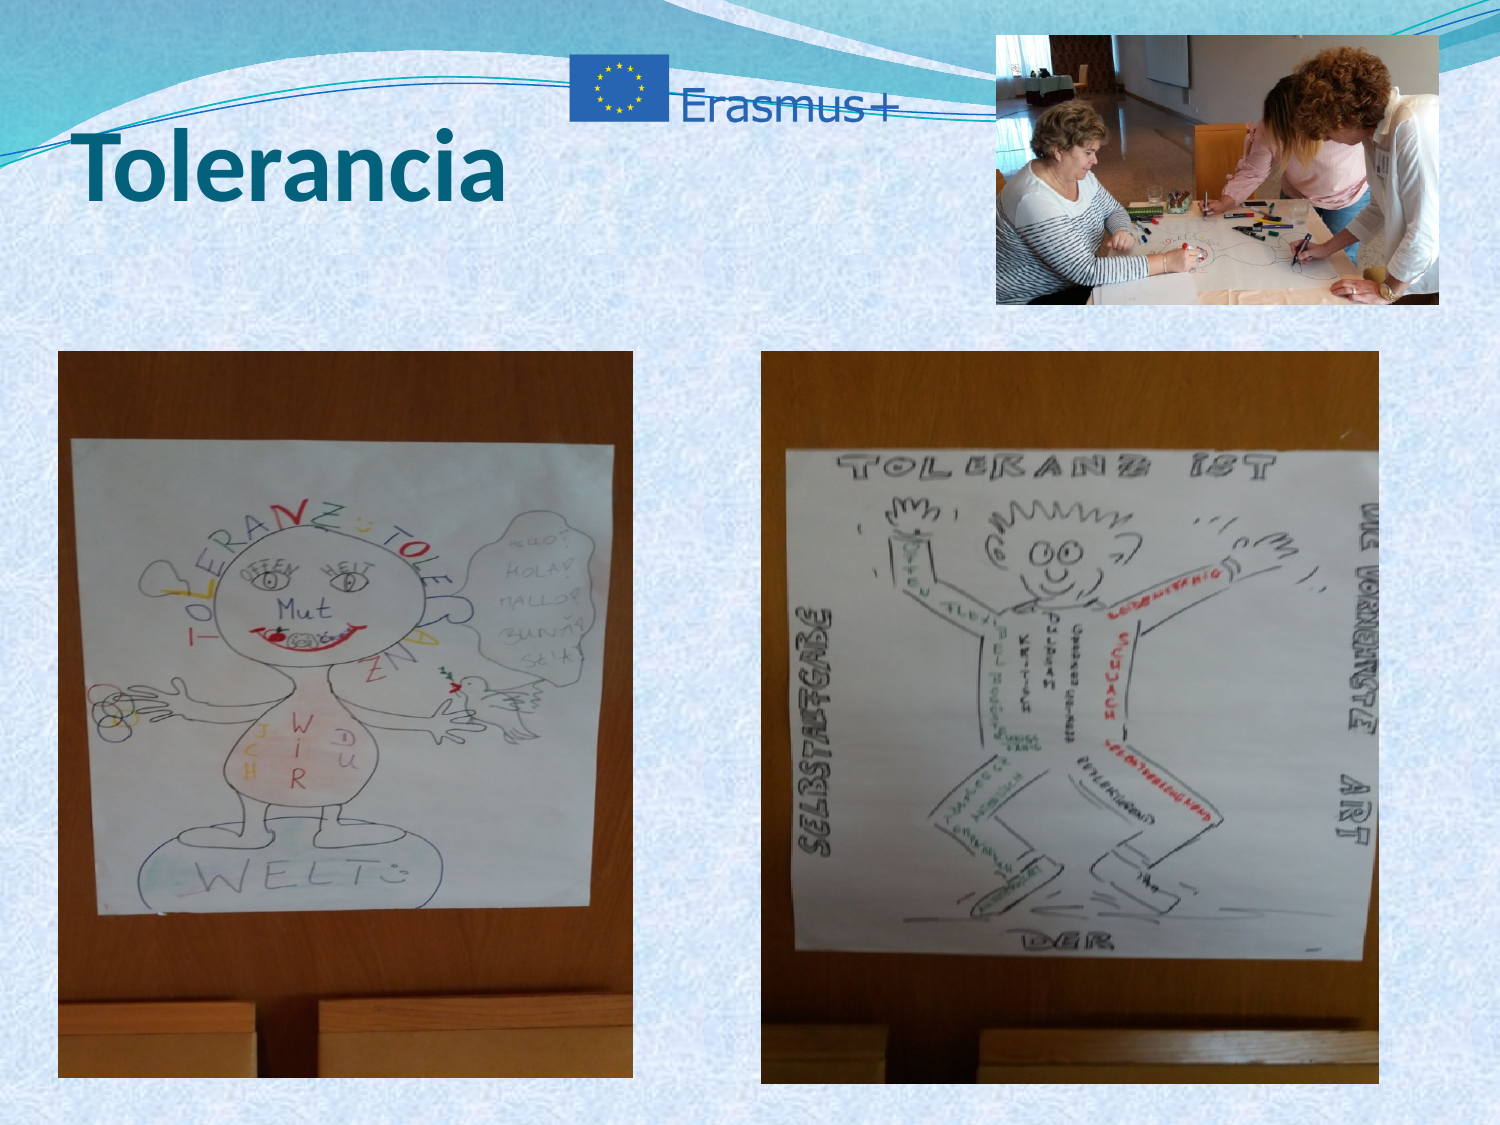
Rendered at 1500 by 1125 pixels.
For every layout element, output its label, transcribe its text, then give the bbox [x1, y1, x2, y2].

picture [24, 147, 50, 156]
title Tolerancia [70, 35, 995, 223]
picture [0, 0, 1500, 1125]
